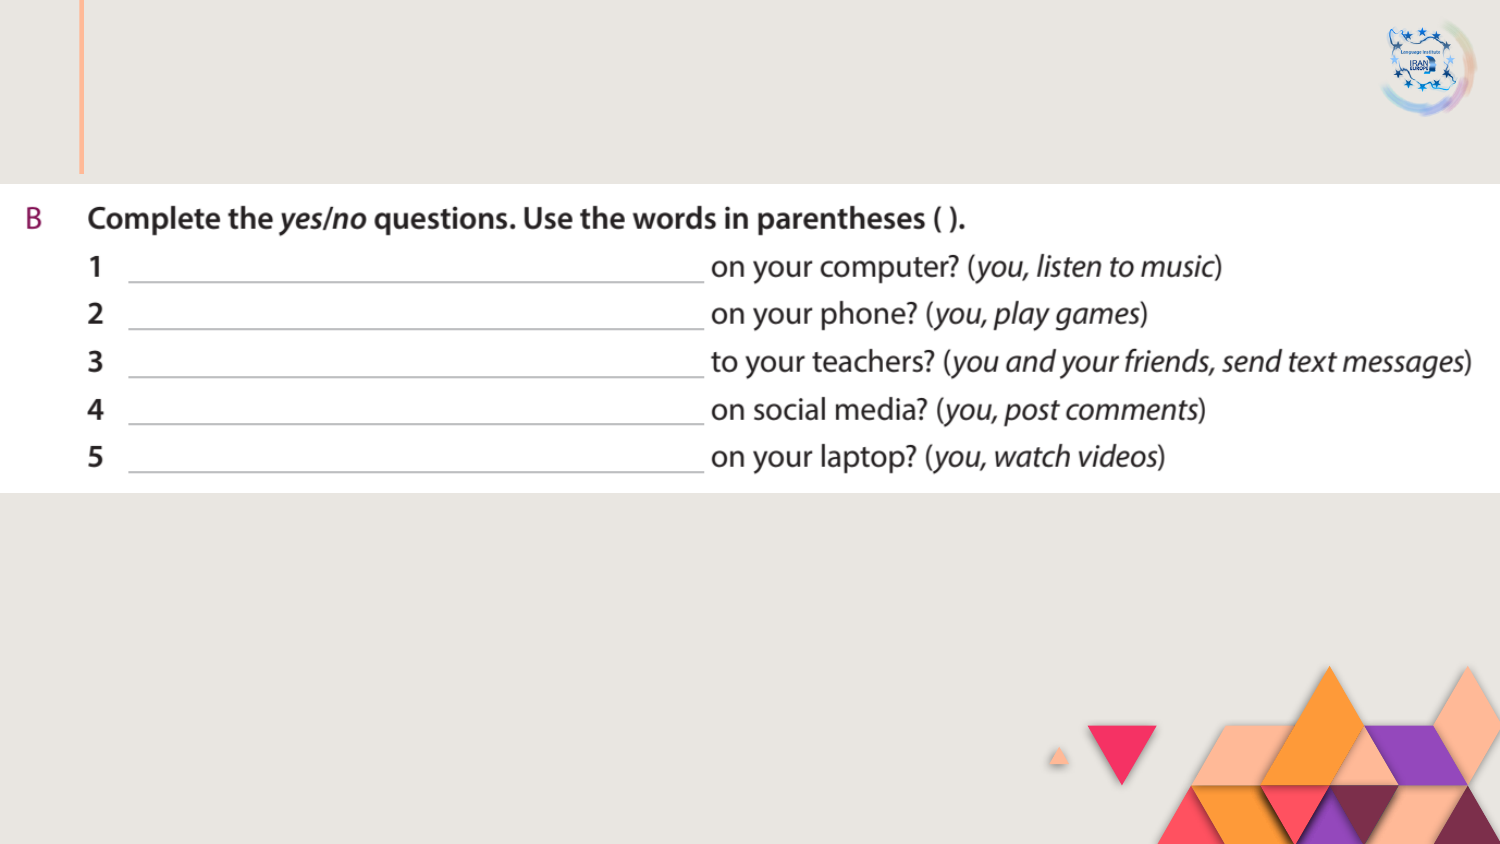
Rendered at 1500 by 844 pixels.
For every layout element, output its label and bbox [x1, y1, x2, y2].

picture [0, 184, 1500, 493]
picture [1375, 16, 1481, 119]
